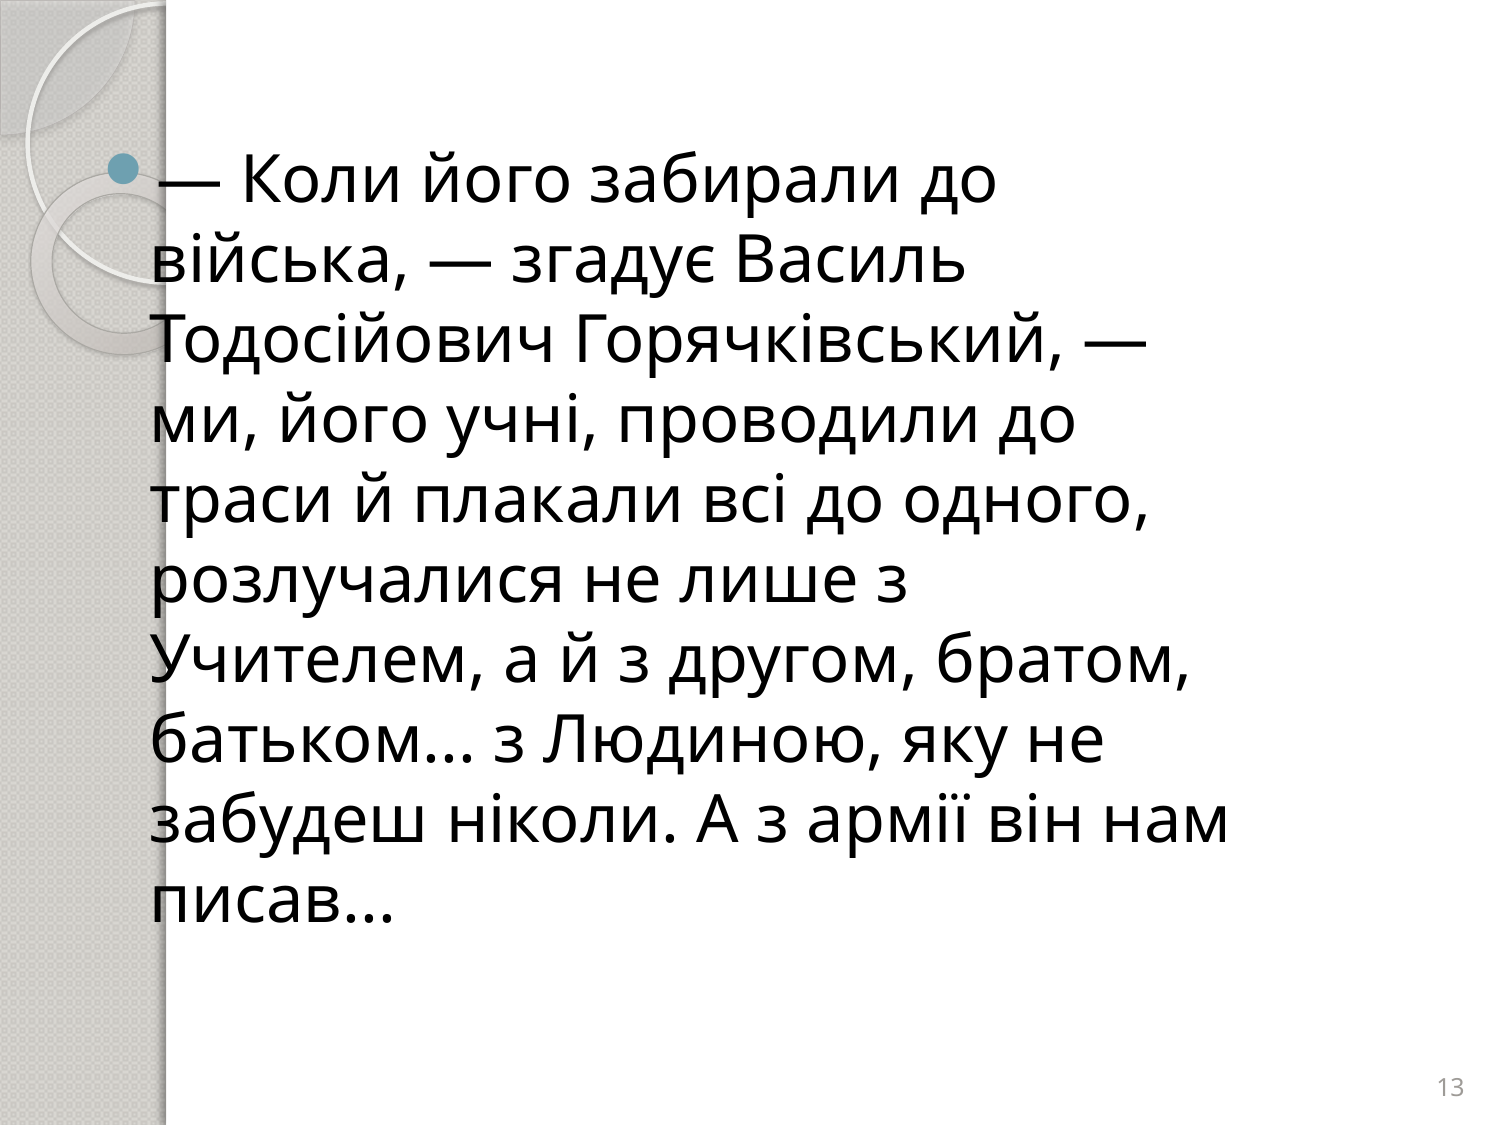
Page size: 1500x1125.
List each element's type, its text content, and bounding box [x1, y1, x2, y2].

slide_number 13 [1413, 1034, 1488, 1113]
list — Коли його забирали до війська, — згадує Василь Тодосійович Горячківський, — ми, його учні, проводили до траси й плакали всі до одного, розлучалися не лише з Учителем, а й з другом, братом, батьком... з Людиною, яку не забудеш ніколи. А з армії він нам писав... [75, 128, 1263, 1059]
title [235, 45, 1466, 233]
